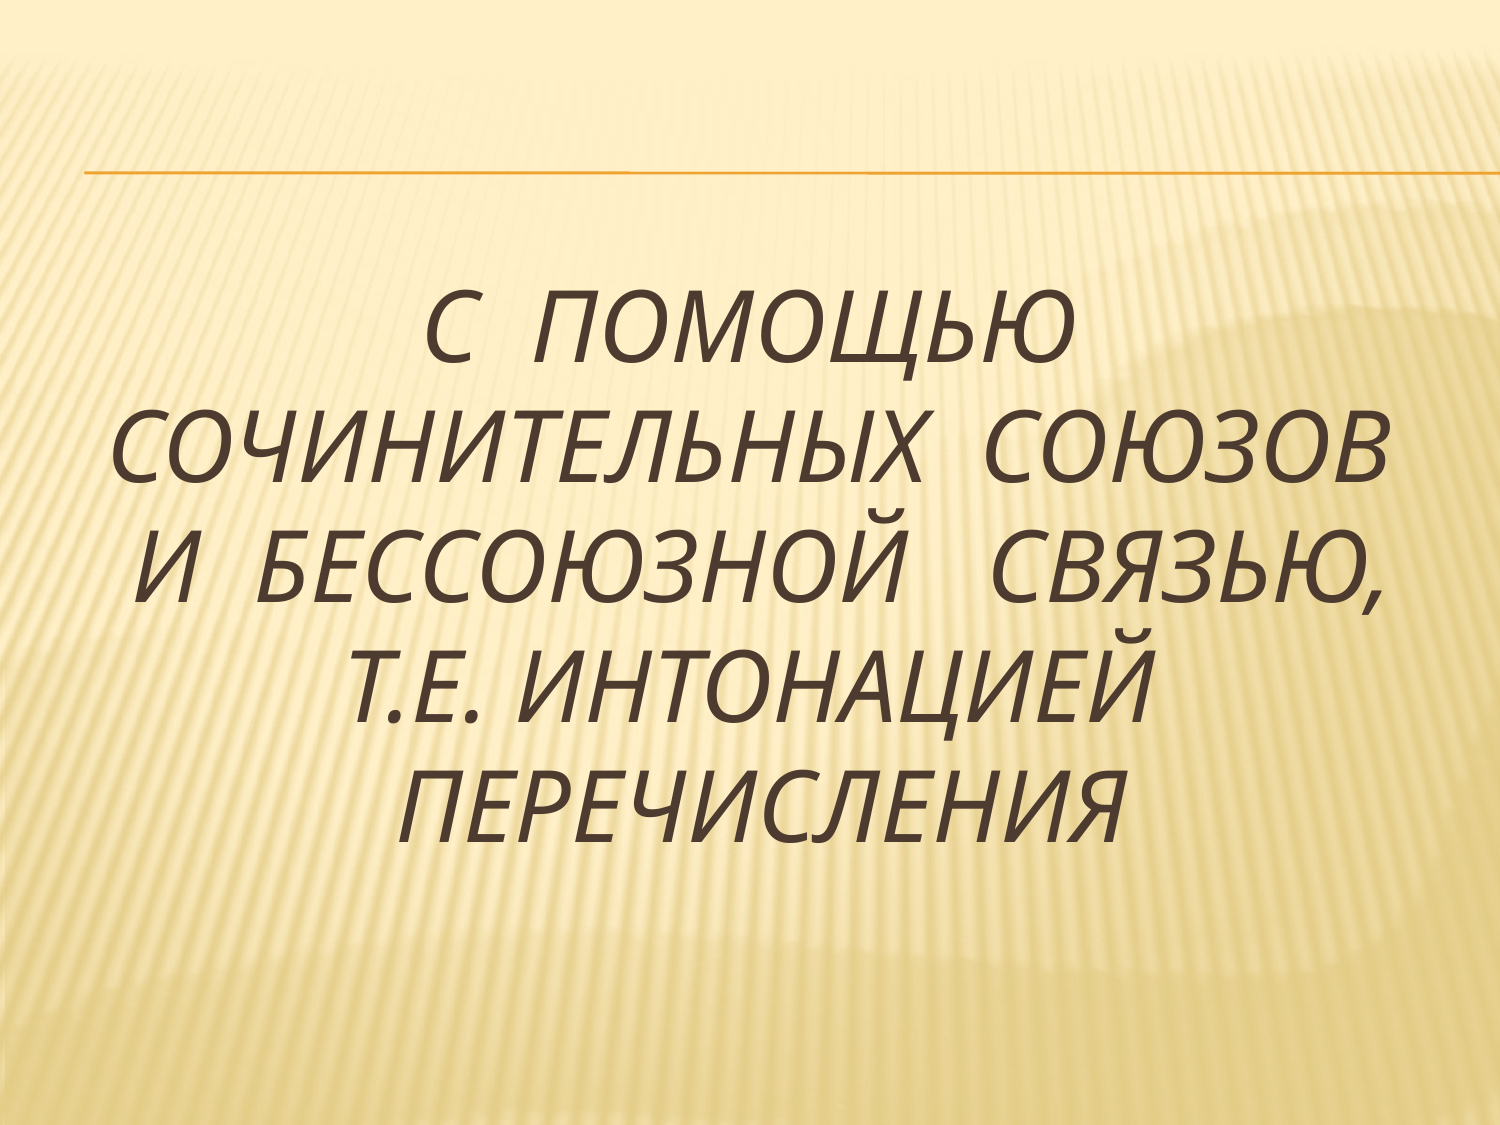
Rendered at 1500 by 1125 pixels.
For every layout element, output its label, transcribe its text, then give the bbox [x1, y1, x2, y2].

title С помощью сочинительных союзов и бессоюзной связью, т.е. интонацией перечисления [49, 75, 1475, 1050]
